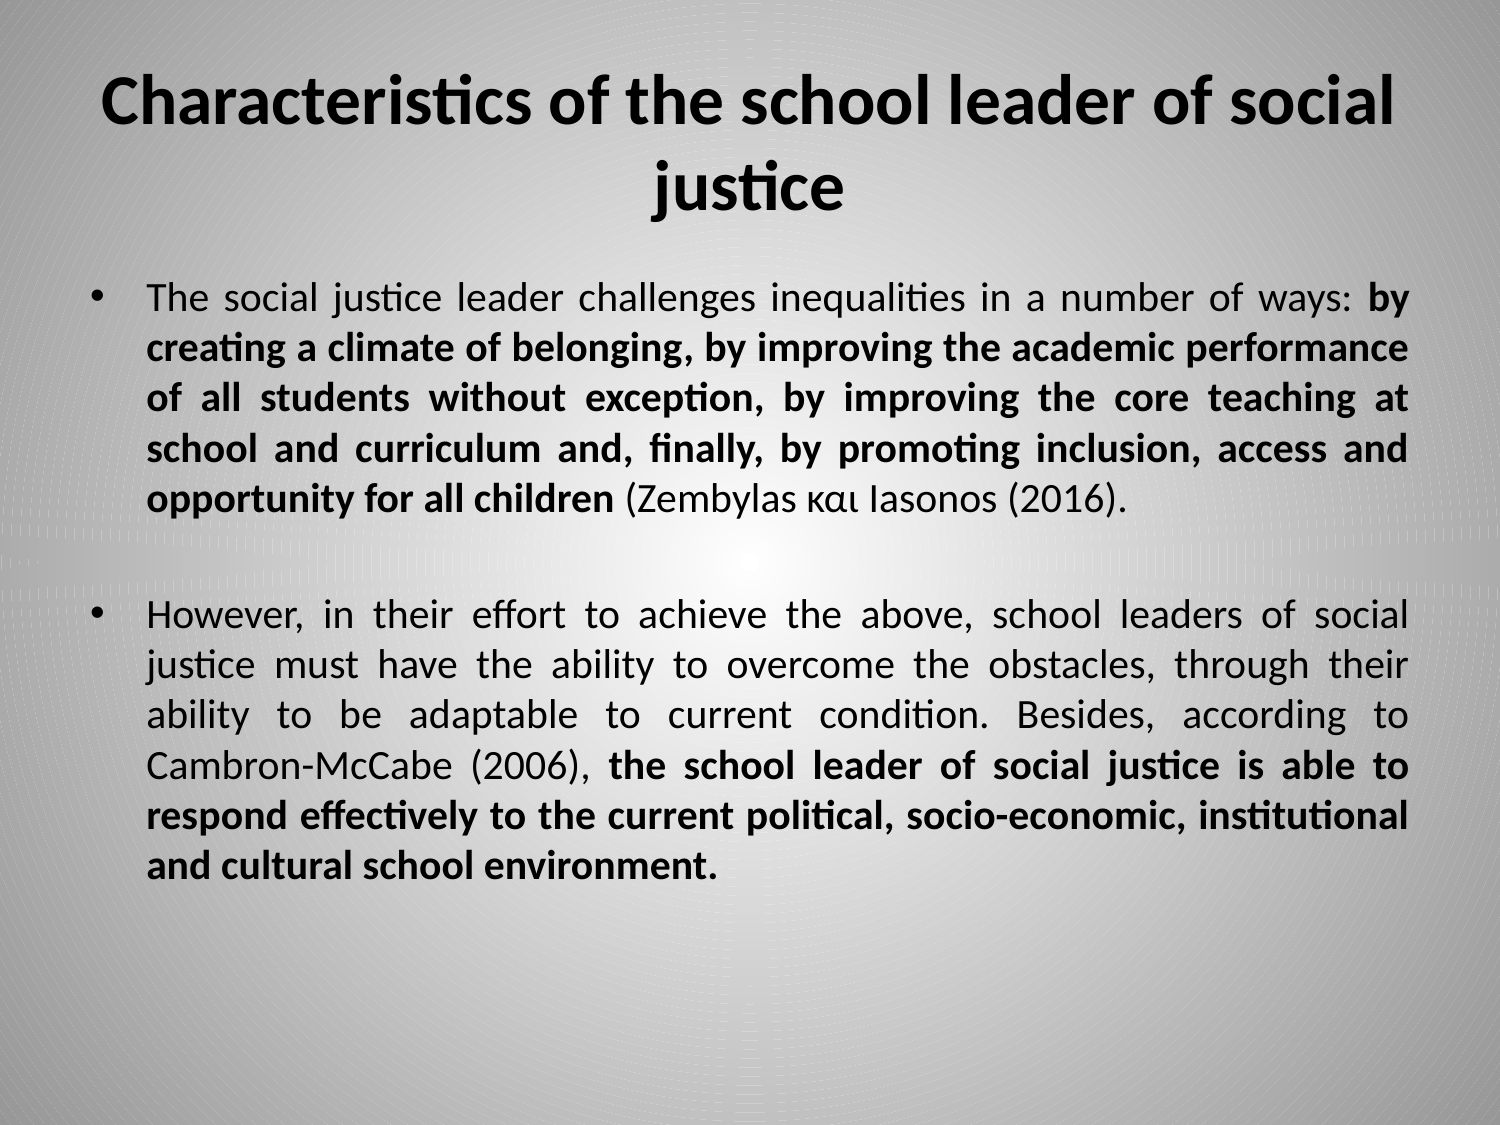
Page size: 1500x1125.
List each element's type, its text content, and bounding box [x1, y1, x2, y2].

list The social justice leader challenges inequalities in a number of ways: by creating a climate of belonging, by improving the academic performance of all students without exception, by improving the core teaching at school and curriculum and, finally, by promoting inclusion, access and opportunity for all children (Zembylas και Iasonos (2016). However, in their effort to achieve the above, school leaders of social justice must have the ability to overcome the obstacles, through their ability to be adaptable to current condition. Besides, according to Cambron-McCabe (2006), the school leader of social justice is able to respond effectively to the current political, socio-economic, institutional and cultural school environment. [75, 262, 1425, 1005]
title Characteristics of the school leader of social justice [75, 45, 1425, 233]
